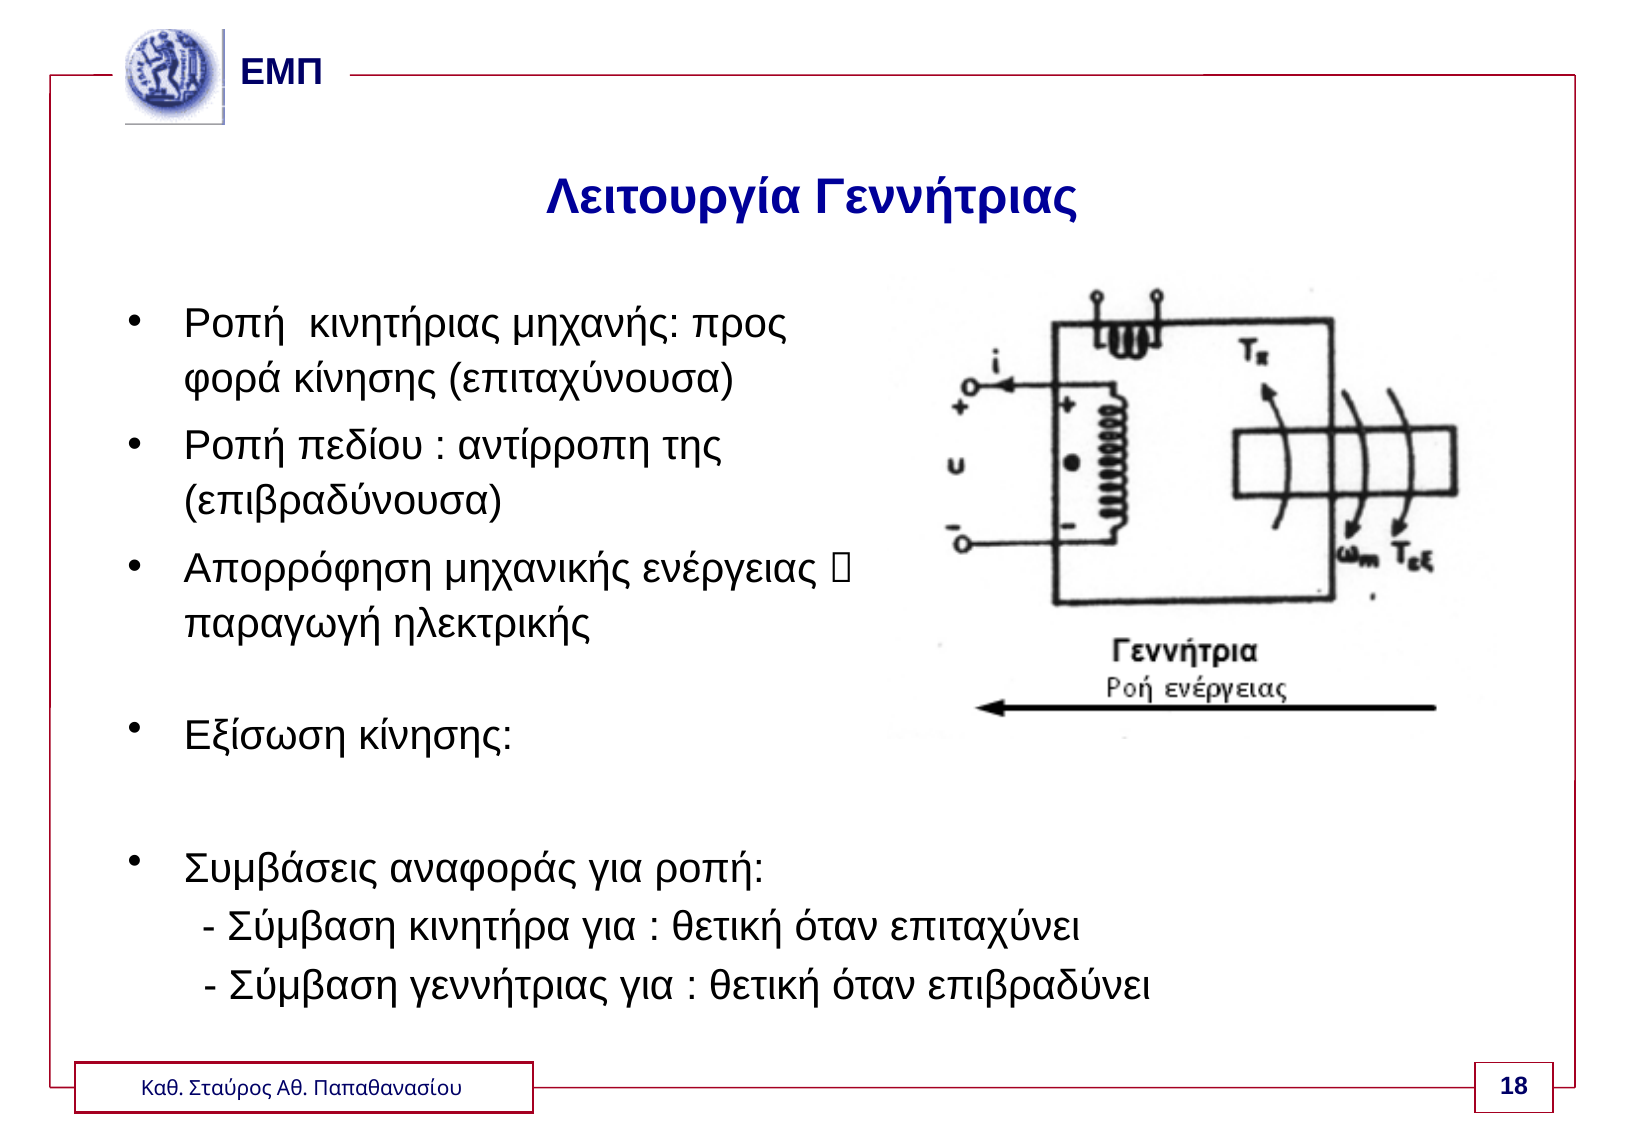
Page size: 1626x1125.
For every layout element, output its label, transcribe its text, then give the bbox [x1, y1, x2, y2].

picture [887, 262, 1528, 739]
title Λειτουργία Γεννήτριας [121, 99, 1504, 288]
picture [125, 29, 225, 99]
